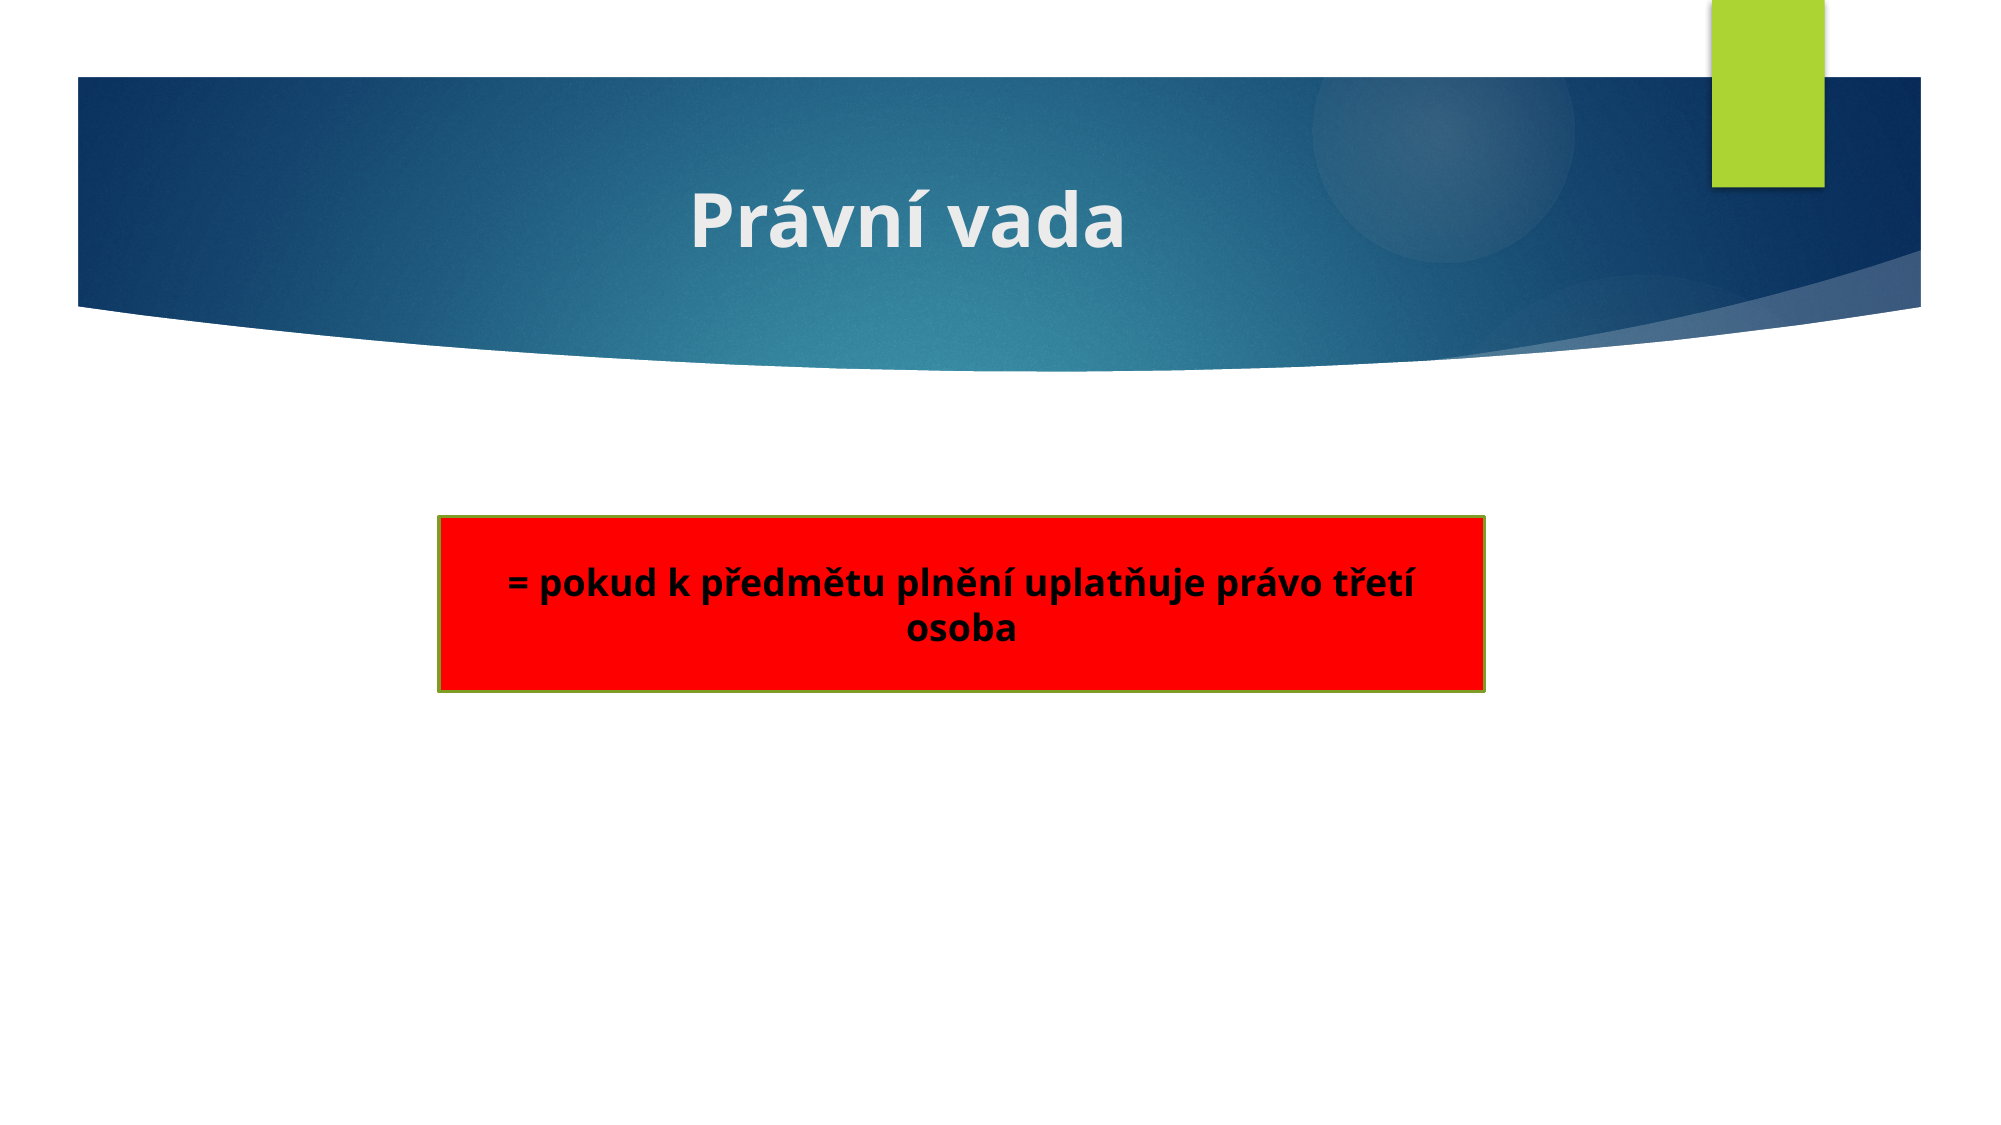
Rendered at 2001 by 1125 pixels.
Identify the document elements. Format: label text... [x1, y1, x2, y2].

text_box = pokud k předmětu plnění uplatňuje právo třetí osoba [437, 515, 1486, 693]
title Právní vada [189, 159, 1627, 276]
